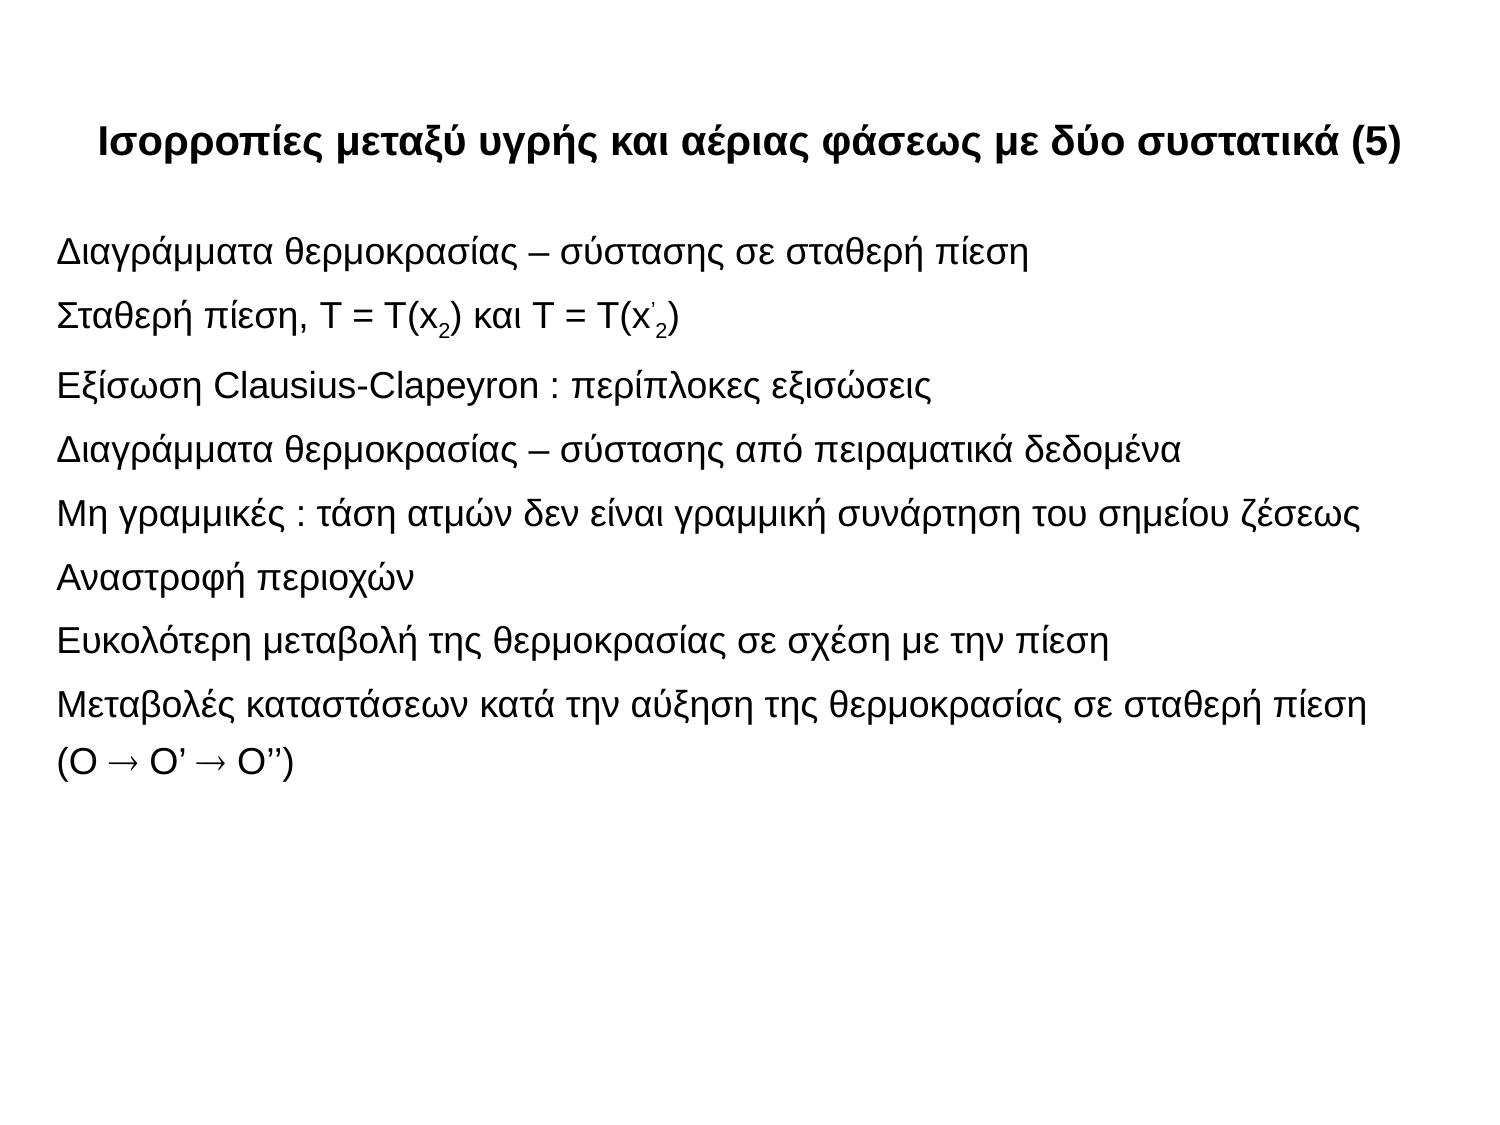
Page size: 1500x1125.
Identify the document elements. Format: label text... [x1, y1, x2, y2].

list Διαγράμματα θερμοκρασίας – σύστασης σε σταθερή πίεση Σταθερή πίεση, T = T(x2) και T = T(x’2) Εξίσωση Clausius-Clapeyron : περίπλοκες εξισώσεις Διαγράμματα θερμοκρασίας – σύστασης από πειραματικά δεδομένα Μη γραμμικές : τάση ατμών δεν είναι γραμμική συνάρτηση του σημείου ζέσεως Αναστροφή περιοχών Ευκολότερη μεταβολή της θερμοκρασίας σε σχέση με την πίεση Μεταβολές καταστάσεων κατά την αύξηση της θερμοκρασίας σε σταθερή πίεση (Ο  Ο’  Ο’’) [41, 219, 1412, 894]
title Ισορροπίες μεταξύ υγρής και αέριας φάσεως με δύο συστατικά (5) [74, 44, 1426, 233]
